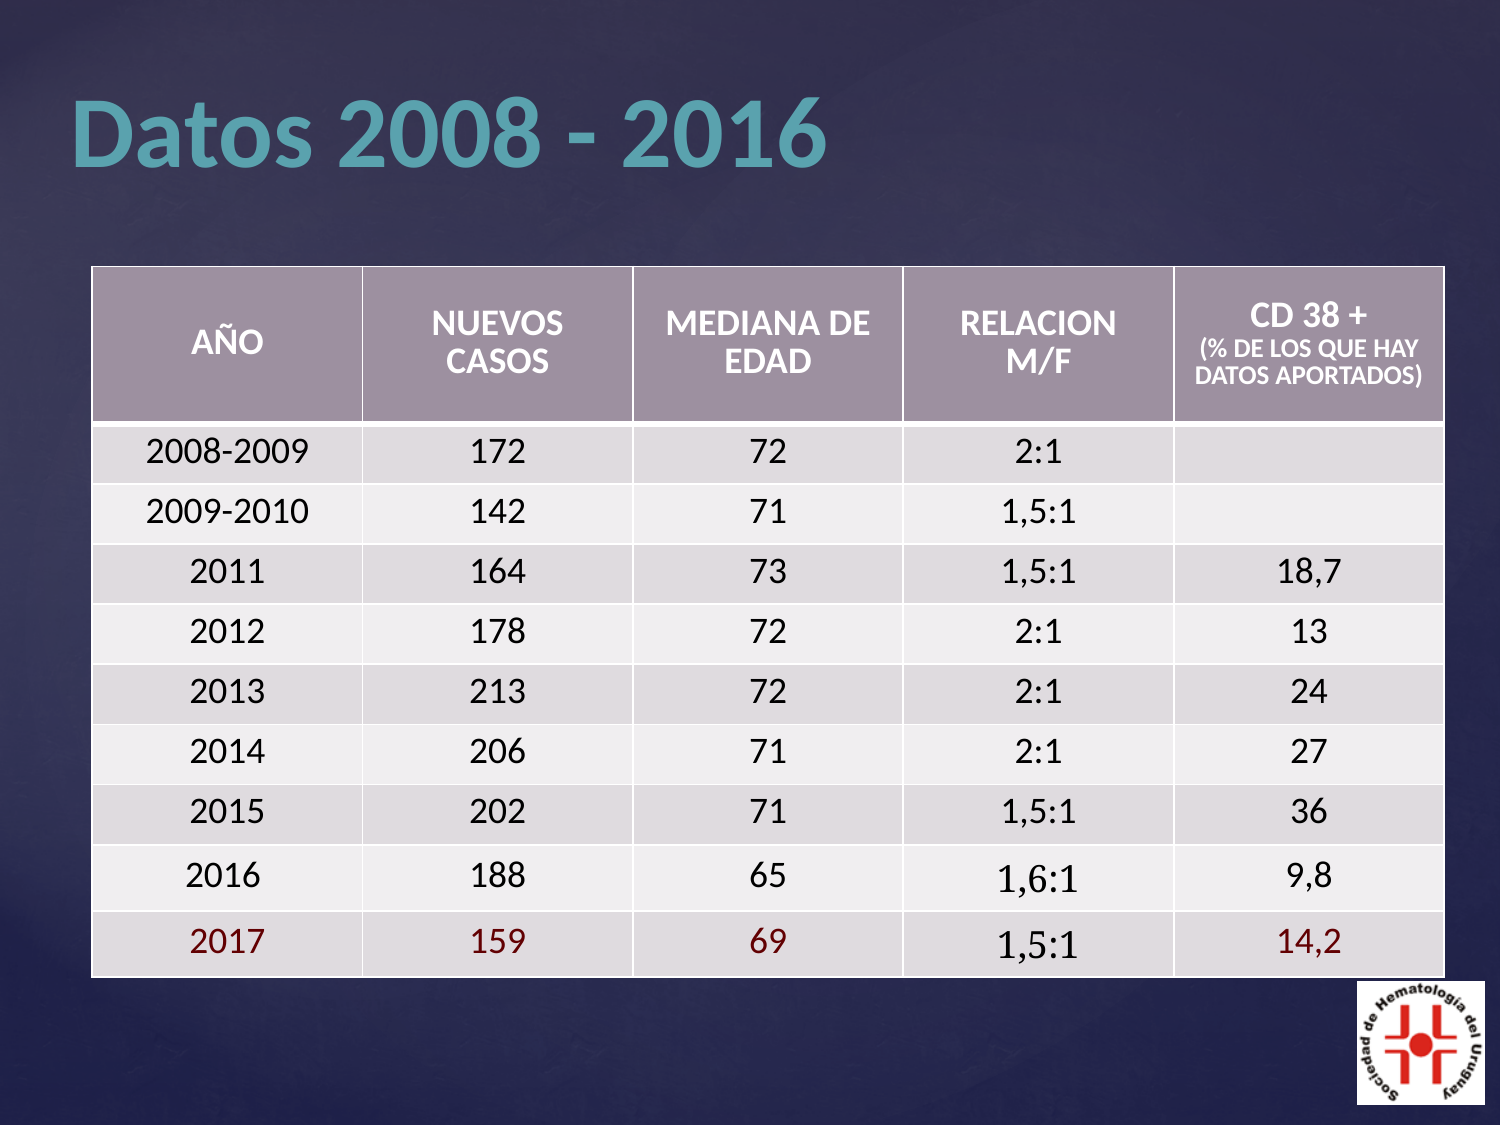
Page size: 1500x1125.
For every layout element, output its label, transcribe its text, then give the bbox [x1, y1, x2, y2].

table_cell [1175, 485, 1443, 543]
table_cell 206 [363, 725, 632, 784]
table_cell 202 [363, 785, 632, 844]
table_cell 73 [634, 545, 902, 603]
table_cell 65 [634, 846, 902, 910]
table_cell 1,5:1 [904, 485, 1173, 543]
table_cell 2:1 [904, 665, 1173, 724]
table_cell 172 [363, 427, 632, 483]
table_cell 178 [363, 605, 632, 663]
table_cell 2:1 [904, 605, 1173, 663]
table_cell 9,8 [1175, 846, 1443, 910]
table_cell 2012 [93, 605, 362, 663]
table_header MEDIANA DE EDAD [634, 267, 902, 421]
table_cell 2016 [93, 846, 362, 910]
table_cell 159 [363, 912, 632, 976]
table_header AÑO [93, 267, 362, 421]
table_cell 14,2 [1175, 912, 1443, 976]
table_cell 1,6:1 [904, 846, 1173, 910]
table_cell 24 [1175, 665, 1443, 724]
table_cell 2009-2010 [93, 485, 362, 543]
table_cell 213 [363, 665, 632, 724]
table_cell 2008-2009 [93, 427, 362, 483]
table_header NUEVOS CASOS [363, 267, 632, 421]
table_cell 2017 [93, 912, 362, 976]
table_cell 36 [1175, 785, 1443, 844]
table_cell 142 [363, 485, 632, 543]
table_cell 18,7 [1175, 545, 1443, 603]
table_cell 2011 [93, 545, 362, 603]
table_cell 27 [1175, 725, 1443, 784]
table_cell 72 [634, 605, 902, 663]
table_cell 13 [1175, 605, 1443, 663]
table_cell 164 [363, 545, 632, 603]
table_cell 72 [634, 427, 902, 483]
table_cell 1,5:1 [904, 545, 1173, 603]
table_cell 72 [634, 665, 902, 724]
table_cell 1,5:1 [904, 785, 1173, 844]
table_cell 71 [634, 785, 902, 844]
table_header RELACION M/F [904, 267, 1173, 421]
picture [1356, 981, 1485, 1106]
title Datos 2008 - 2016 [55, 45, 1293, 196]
table_cell 69 [634, 912, 902, 976]
table_cell 2:1 [904, 725, 1173, 784]
table_cell 71 [634, 725, 902, 784]
table_cell [1175, 427, 1443, 483]
table_cell 1,5:1 [904, 912, 1173, 976]
table_cell 71 [634, 485, 902, 543]
table_cell 2:1 [904, 427, 1173, 483]
table_cell 2015 [93, 785, 362, 844]
table_header CD 38 + (% DE LOS QUE HAY DATOS APORTADOS) [1175, 267, 1443, 421]
table_cell 2013 [93, 665, 362, 724]
table_cell 188 [363, 846, 632, 910]
table_cell 2014 [93, 725, 362, 784]
